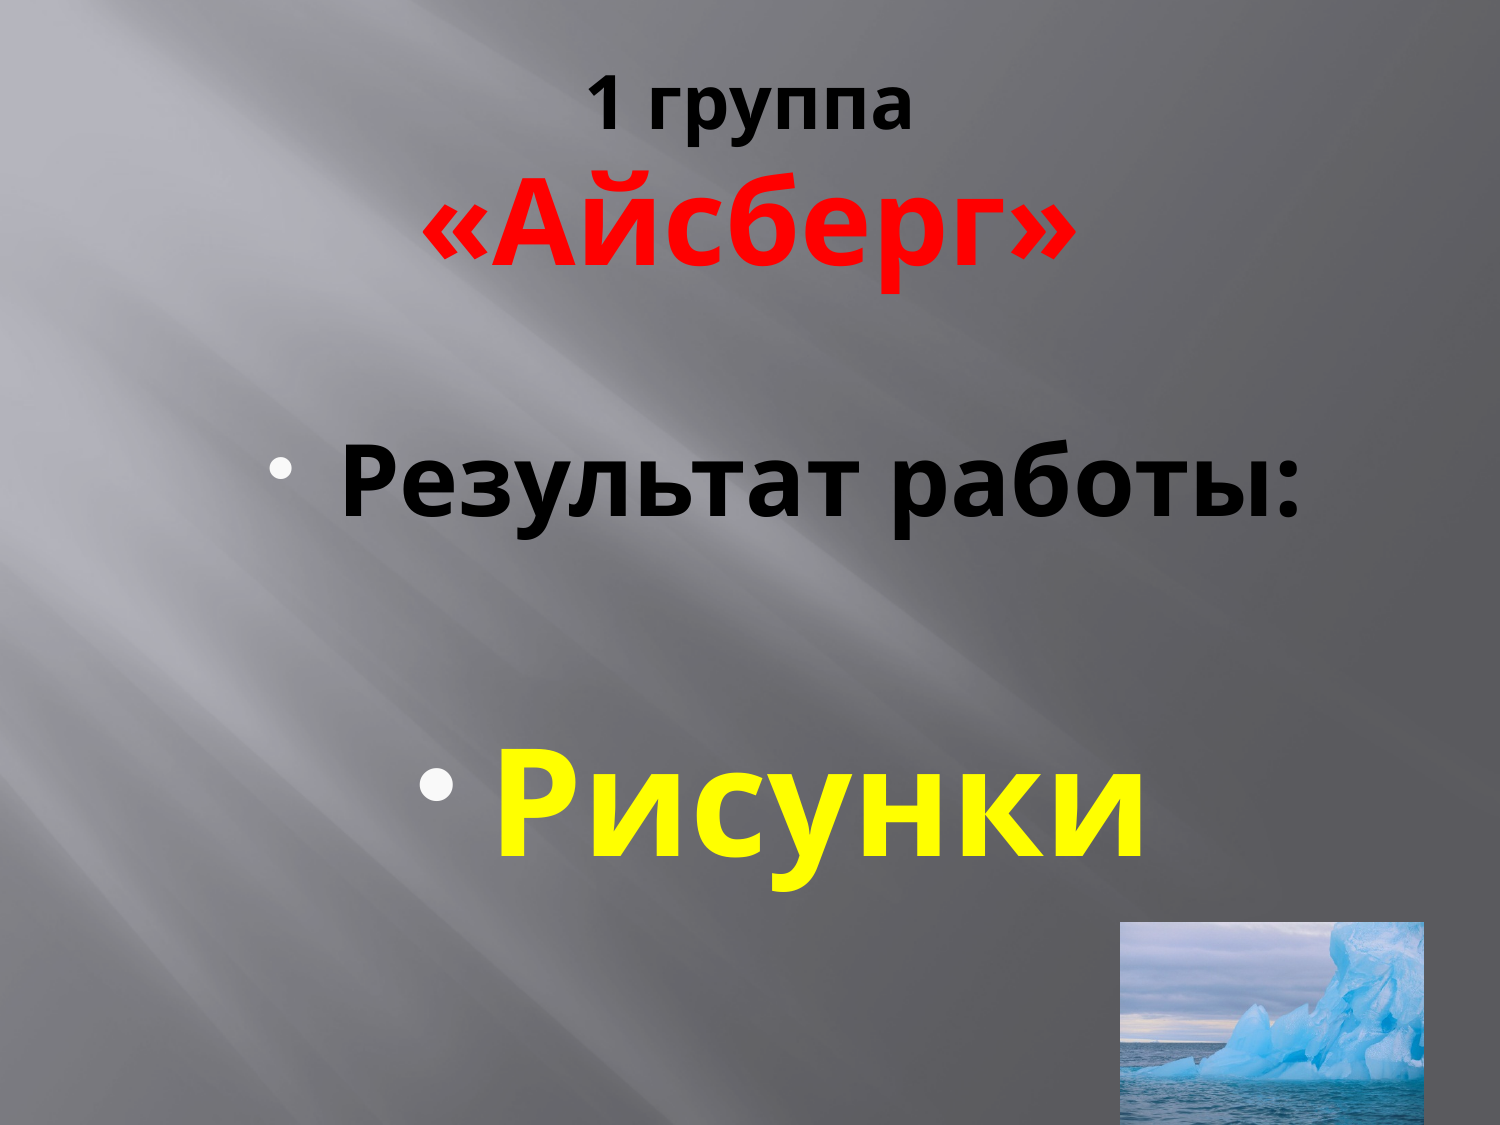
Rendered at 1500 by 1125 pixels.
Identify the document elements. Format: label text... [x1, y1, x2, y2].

list Результат работы: Рисунки [100, 408, 1451, 1071]
title 1 группа «Айсберг» [75, 45, 1425, 480]
picture [1120, 921, 1424, 1125]
